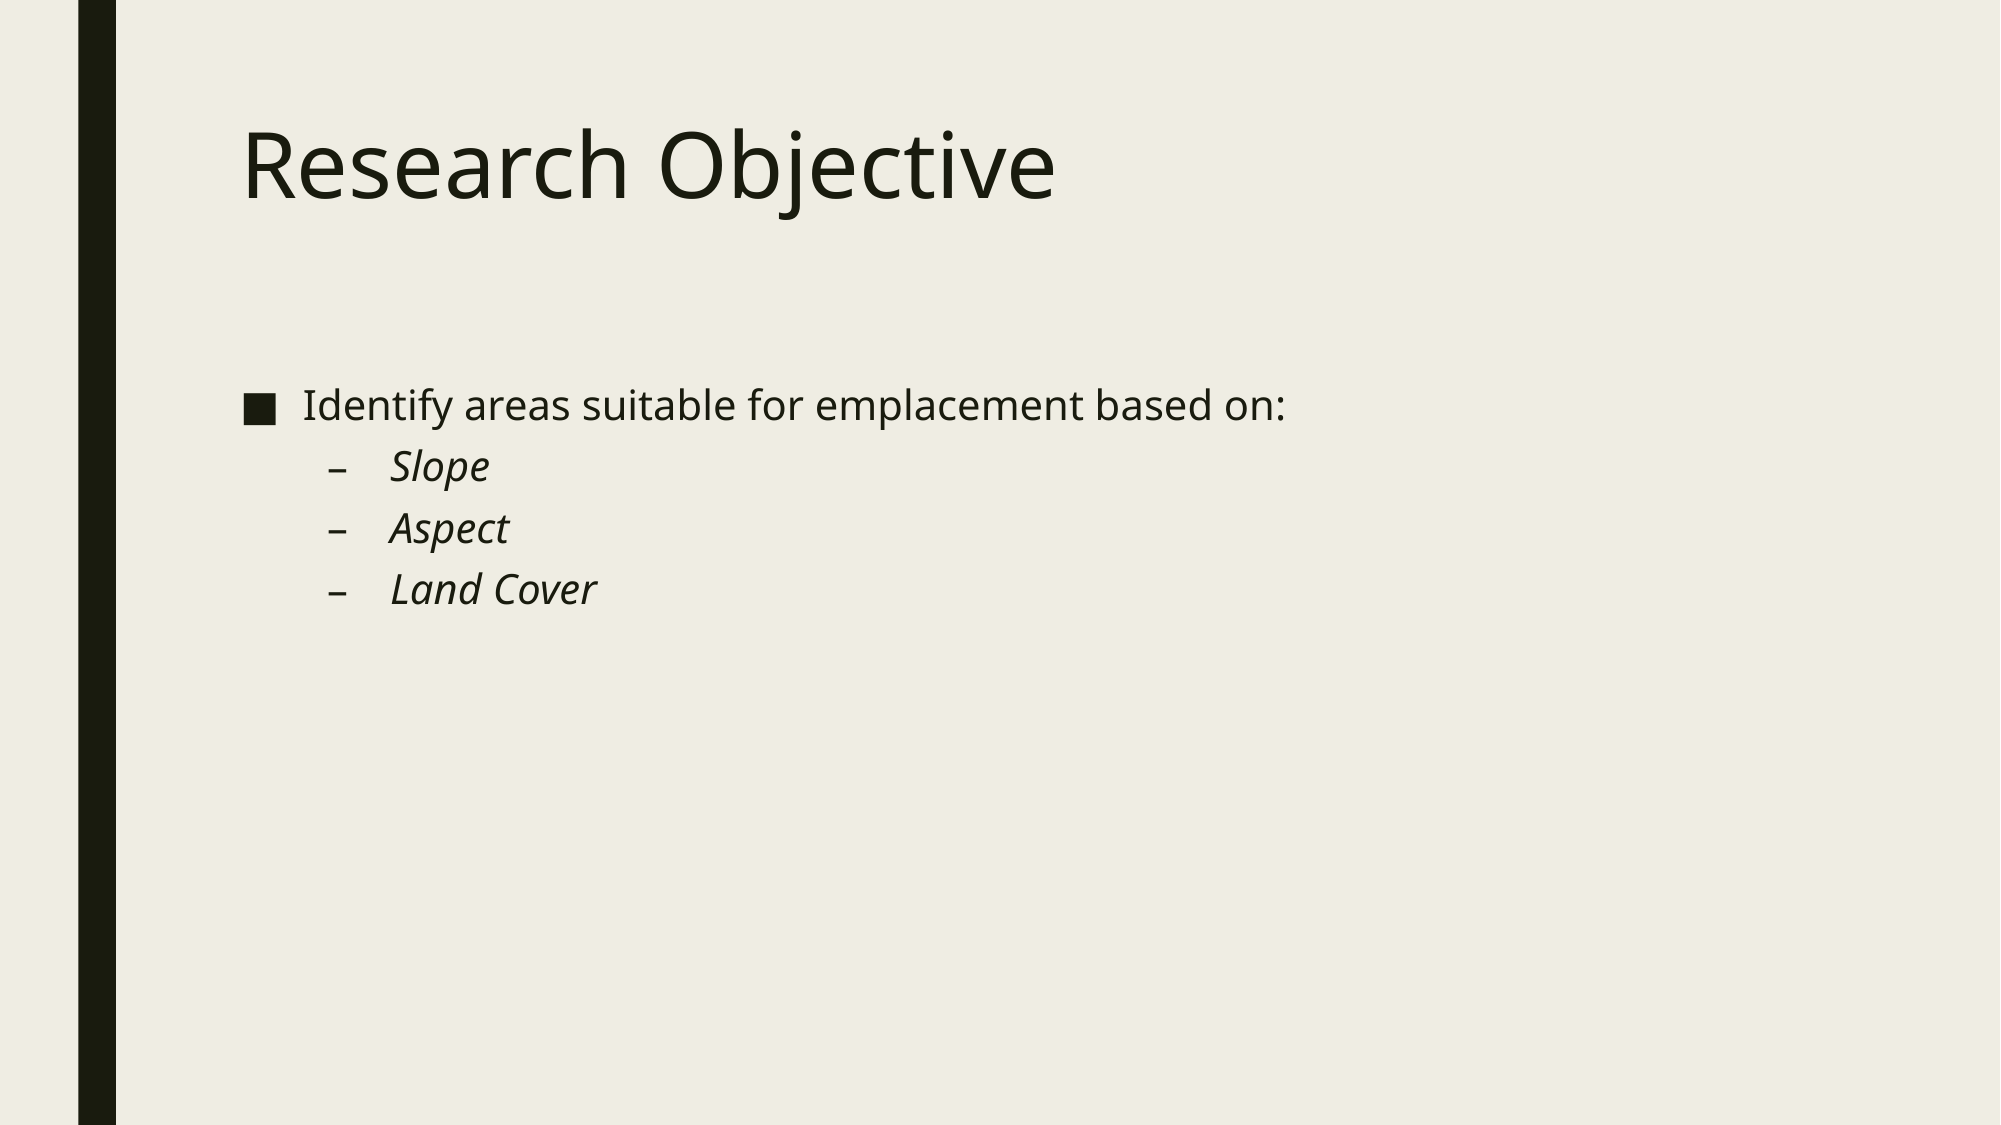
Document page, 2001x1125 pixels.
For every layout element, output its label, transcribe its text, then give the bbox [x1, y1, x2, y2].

title Research Objective [225, 112, 1800, 357]
list Identify areas suitable for emplacement based on: Slope Aspect Land Cover [225, 375, 1800, 963]
